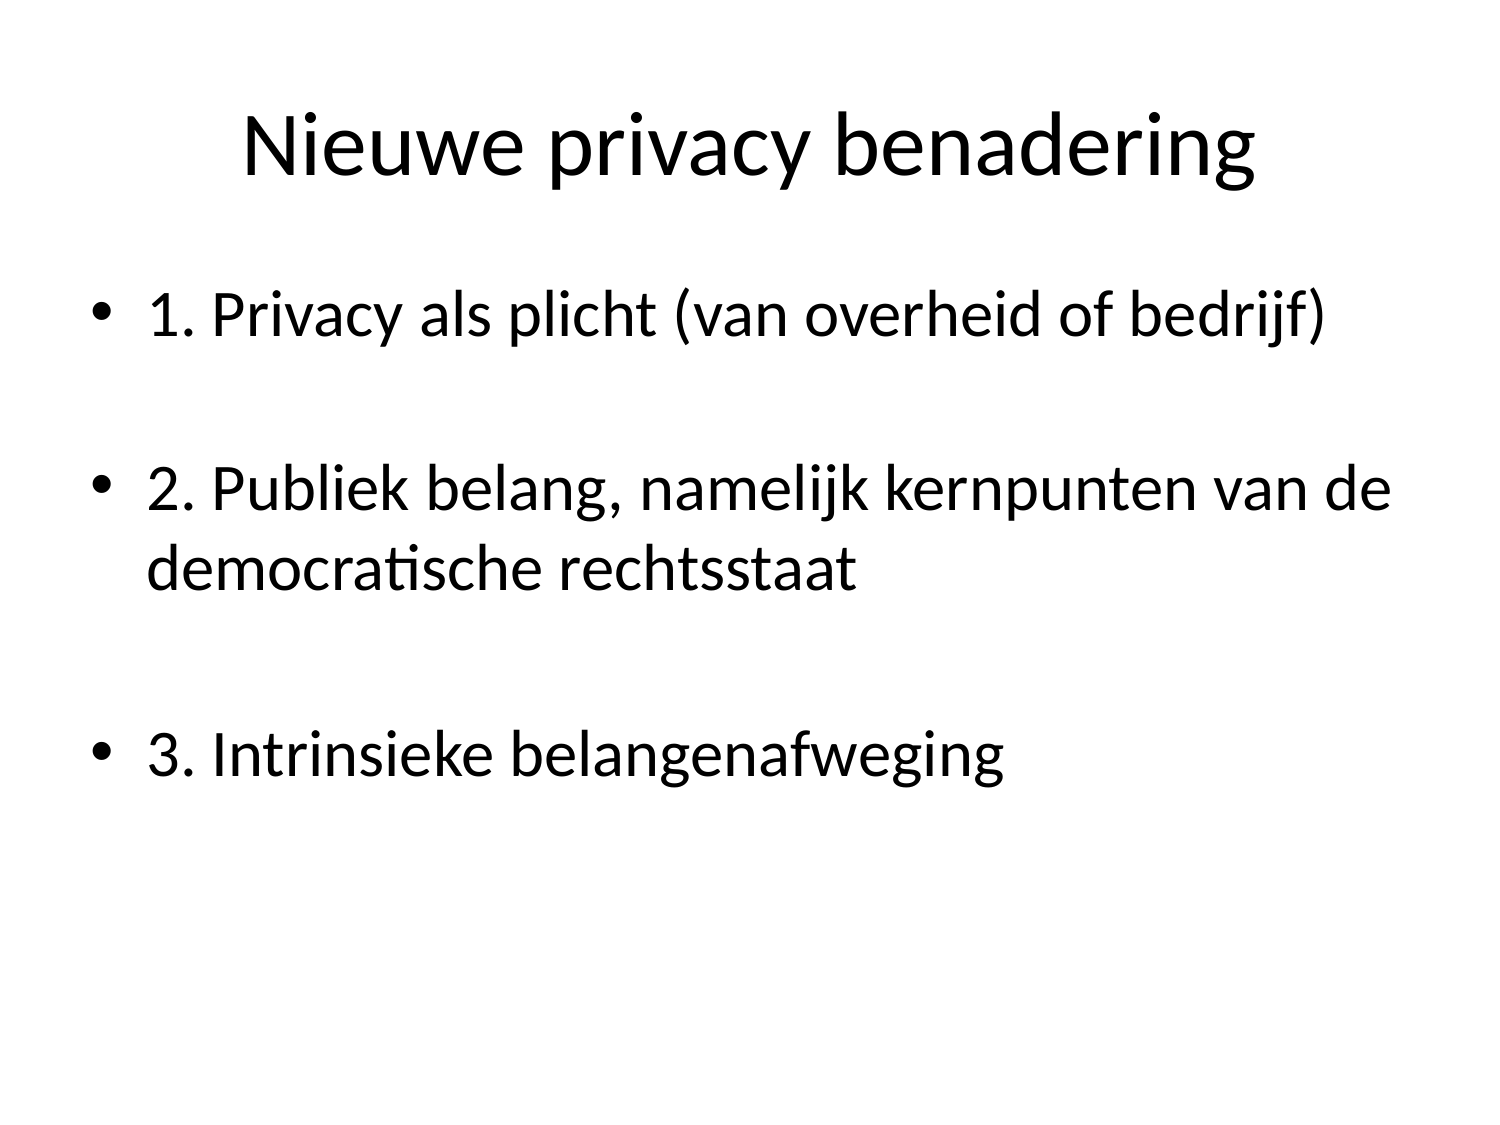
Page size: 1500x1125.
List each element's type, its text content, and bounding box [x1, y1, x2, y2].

title Nieuwe privacy benadering [75, 45, 1425, 233]
list 1. Privacy als plicht (van overheid of bedrijf) 2. Publiek belang, namelijk kernpunten van de democratische rechtsstaat 3. Intrinsieke belangenafweging [75, 262, 1425, 1005]
